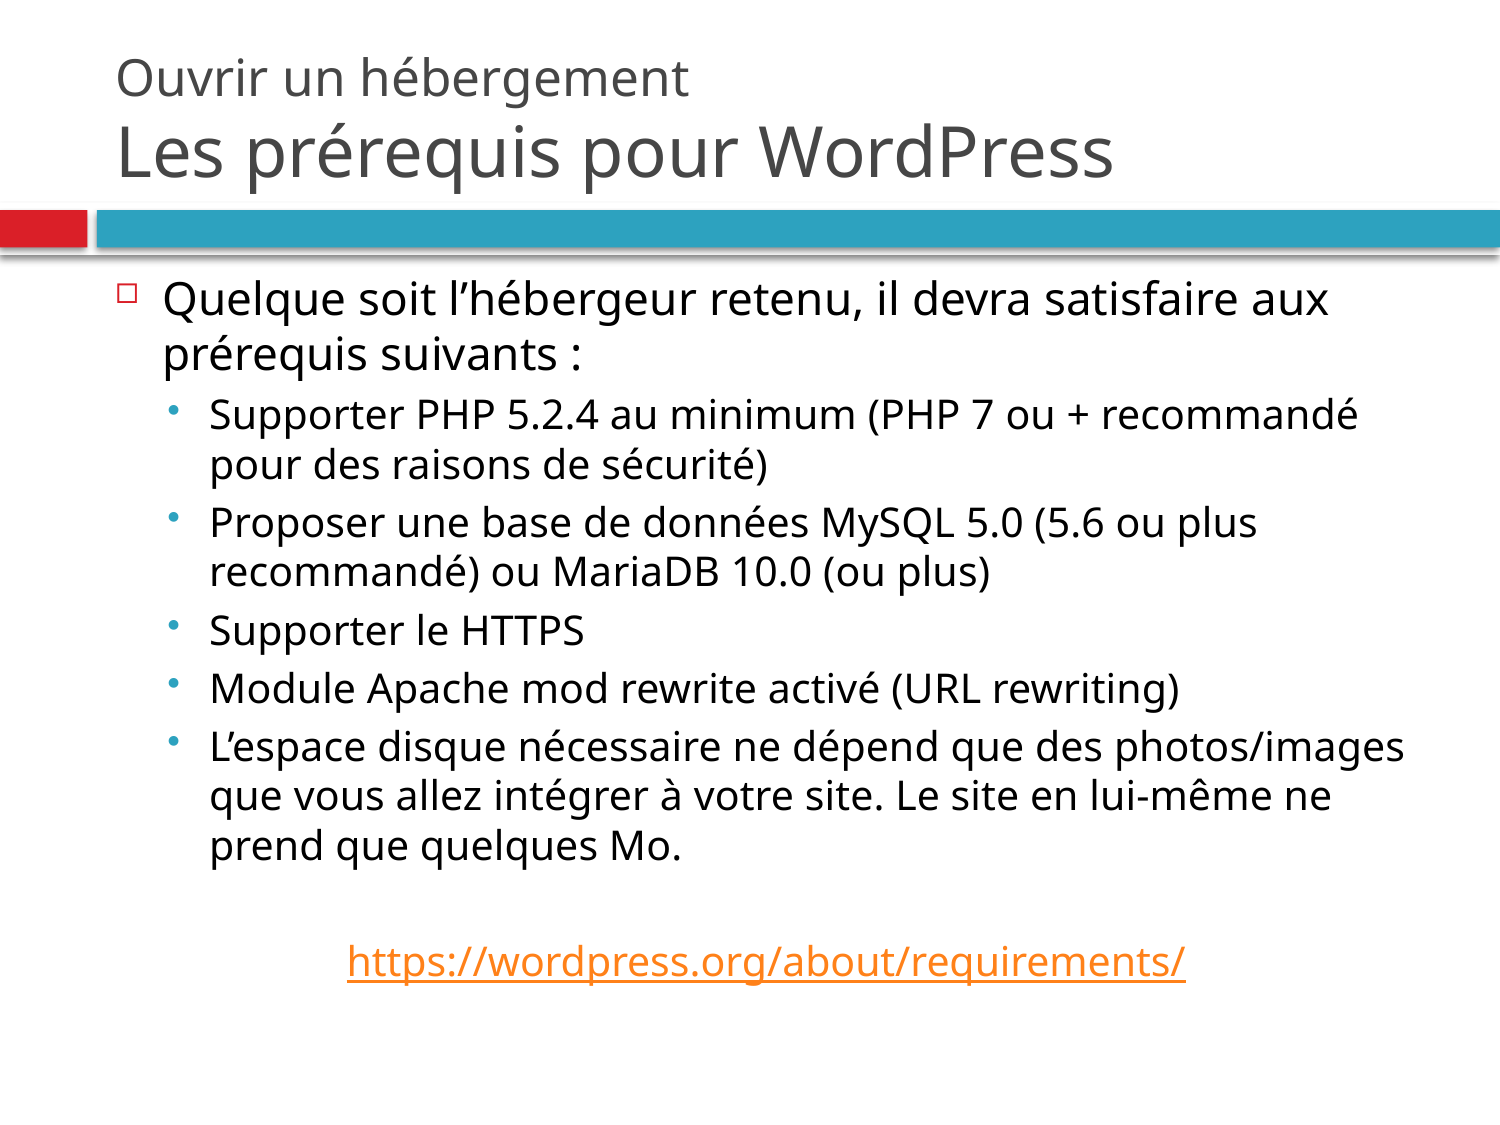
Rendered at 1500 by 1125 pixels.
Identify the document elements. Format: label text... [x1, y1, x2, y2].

title Ouvrir un hébergement Les prérequis pour WordPress [100, 37, 1438, 200]
list Quelque soit l’hébergeur retenu, il devra satisfaire aux prérequis suivants : Supporter PHP 5.2.4 au minimum (PHP 7 ou + recommandé pour des raisons de sécurité) Proposer une base de données MySQL 5.0 (5.6 ou plus recommandé) ou MariaDB 10.0 (ou plus) Supporter le HTTPS Module Apache mod rewrite activé (URL rewriting) L’espace disque nécessaire ne dépend que des photos/images que vous allez intégrer à votre site. Le site en lui-même ne prend que quelques Mo. https://wordpress.org/about/requirements/ [100, 262, 1438, 1000]
